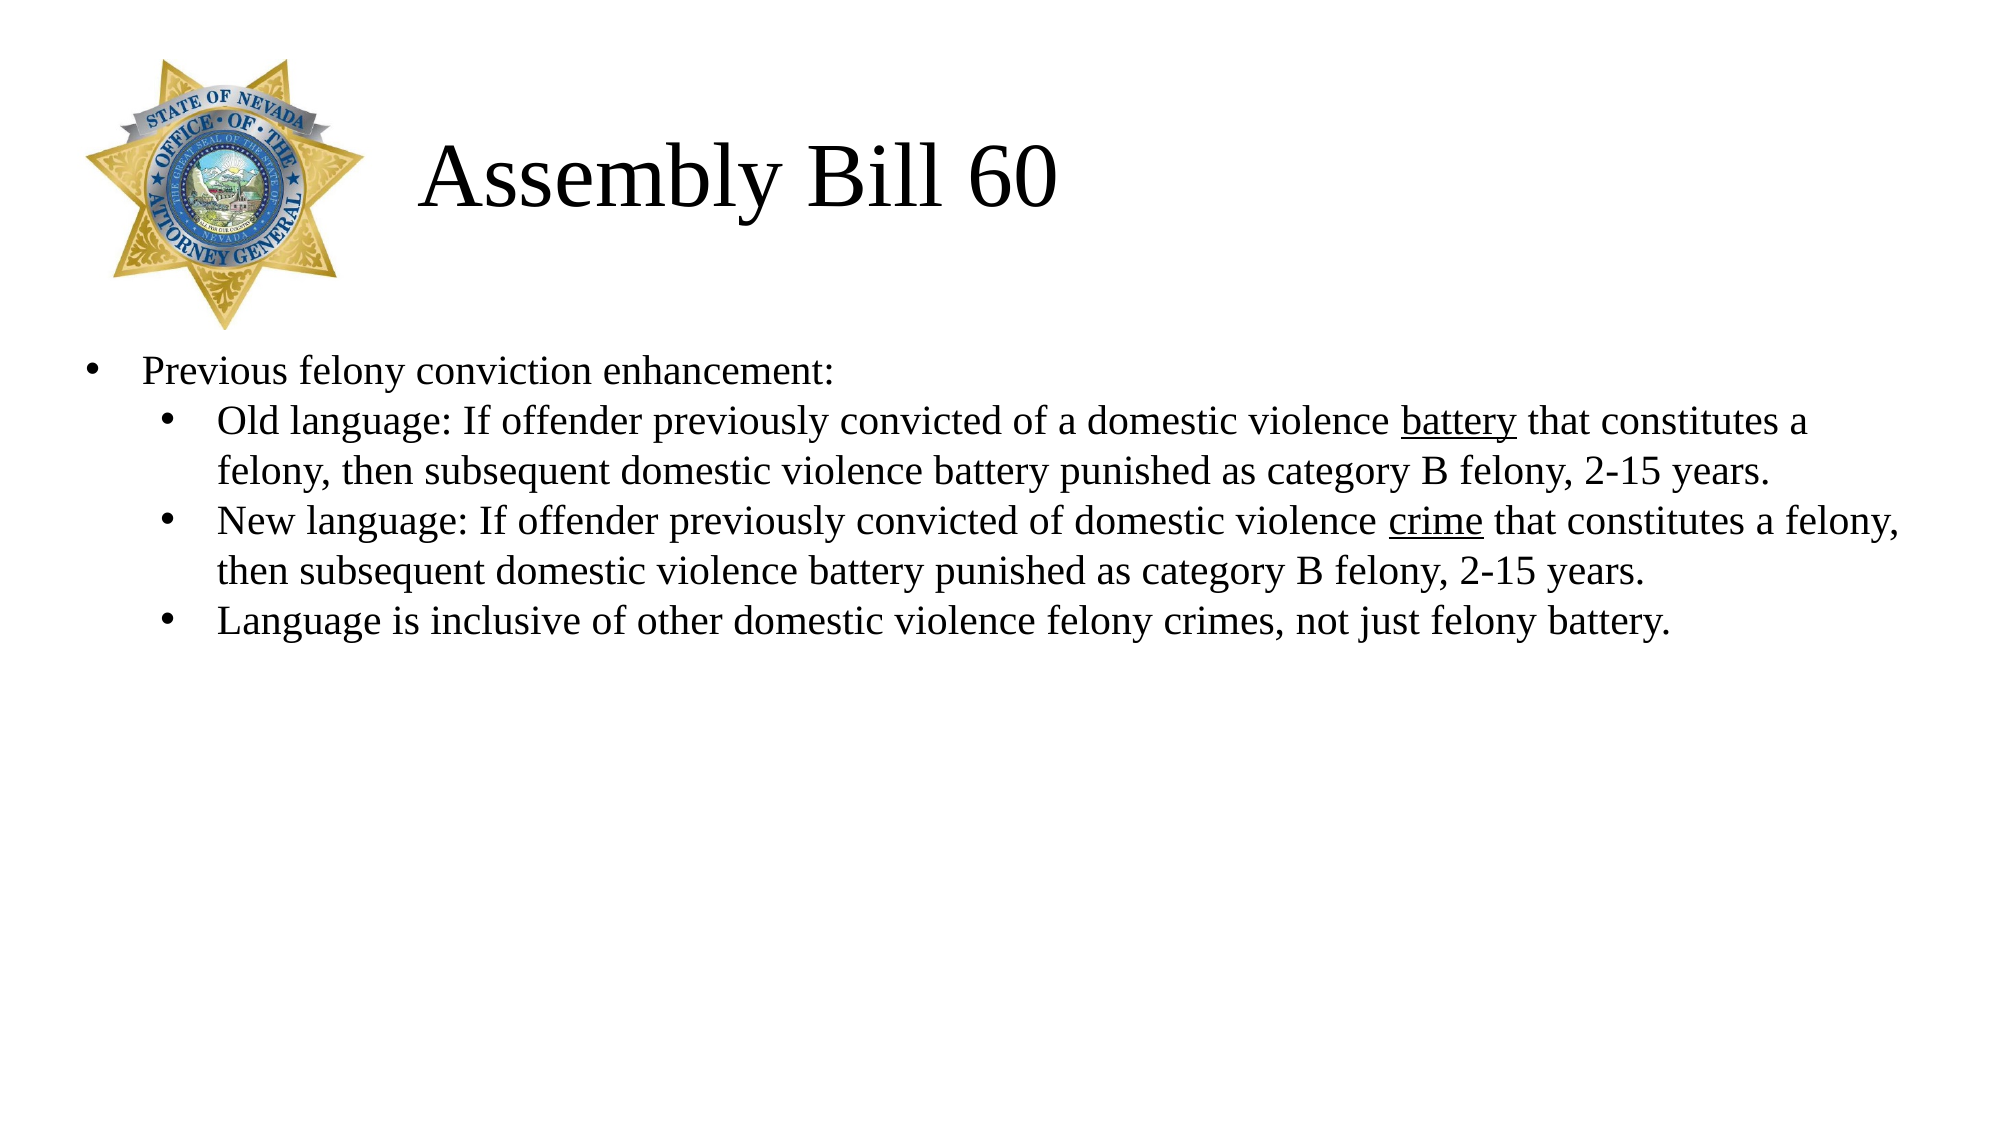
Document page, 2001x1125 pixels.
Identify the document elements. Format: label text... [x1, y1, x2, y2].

title Assembly Bill 60 [402, 68, 1805, 286]
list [77, 59, 376, 330]
text_box Previous felony conviction enhancement: Old language: If offender previously convicted of a domestic violence battery that constitutes a felony, then subsequent domestic violence battery punished as category B felony, 2-15 years. New language: If offender previously convicted of domestic violence crime that constitutes a felony, then subsequent domestic violence battery punished as category B felony, 2-15 years. Language is inclusive of other domestic violence felony crimes, not just felony battery. [70, 335, 1934, 651]
